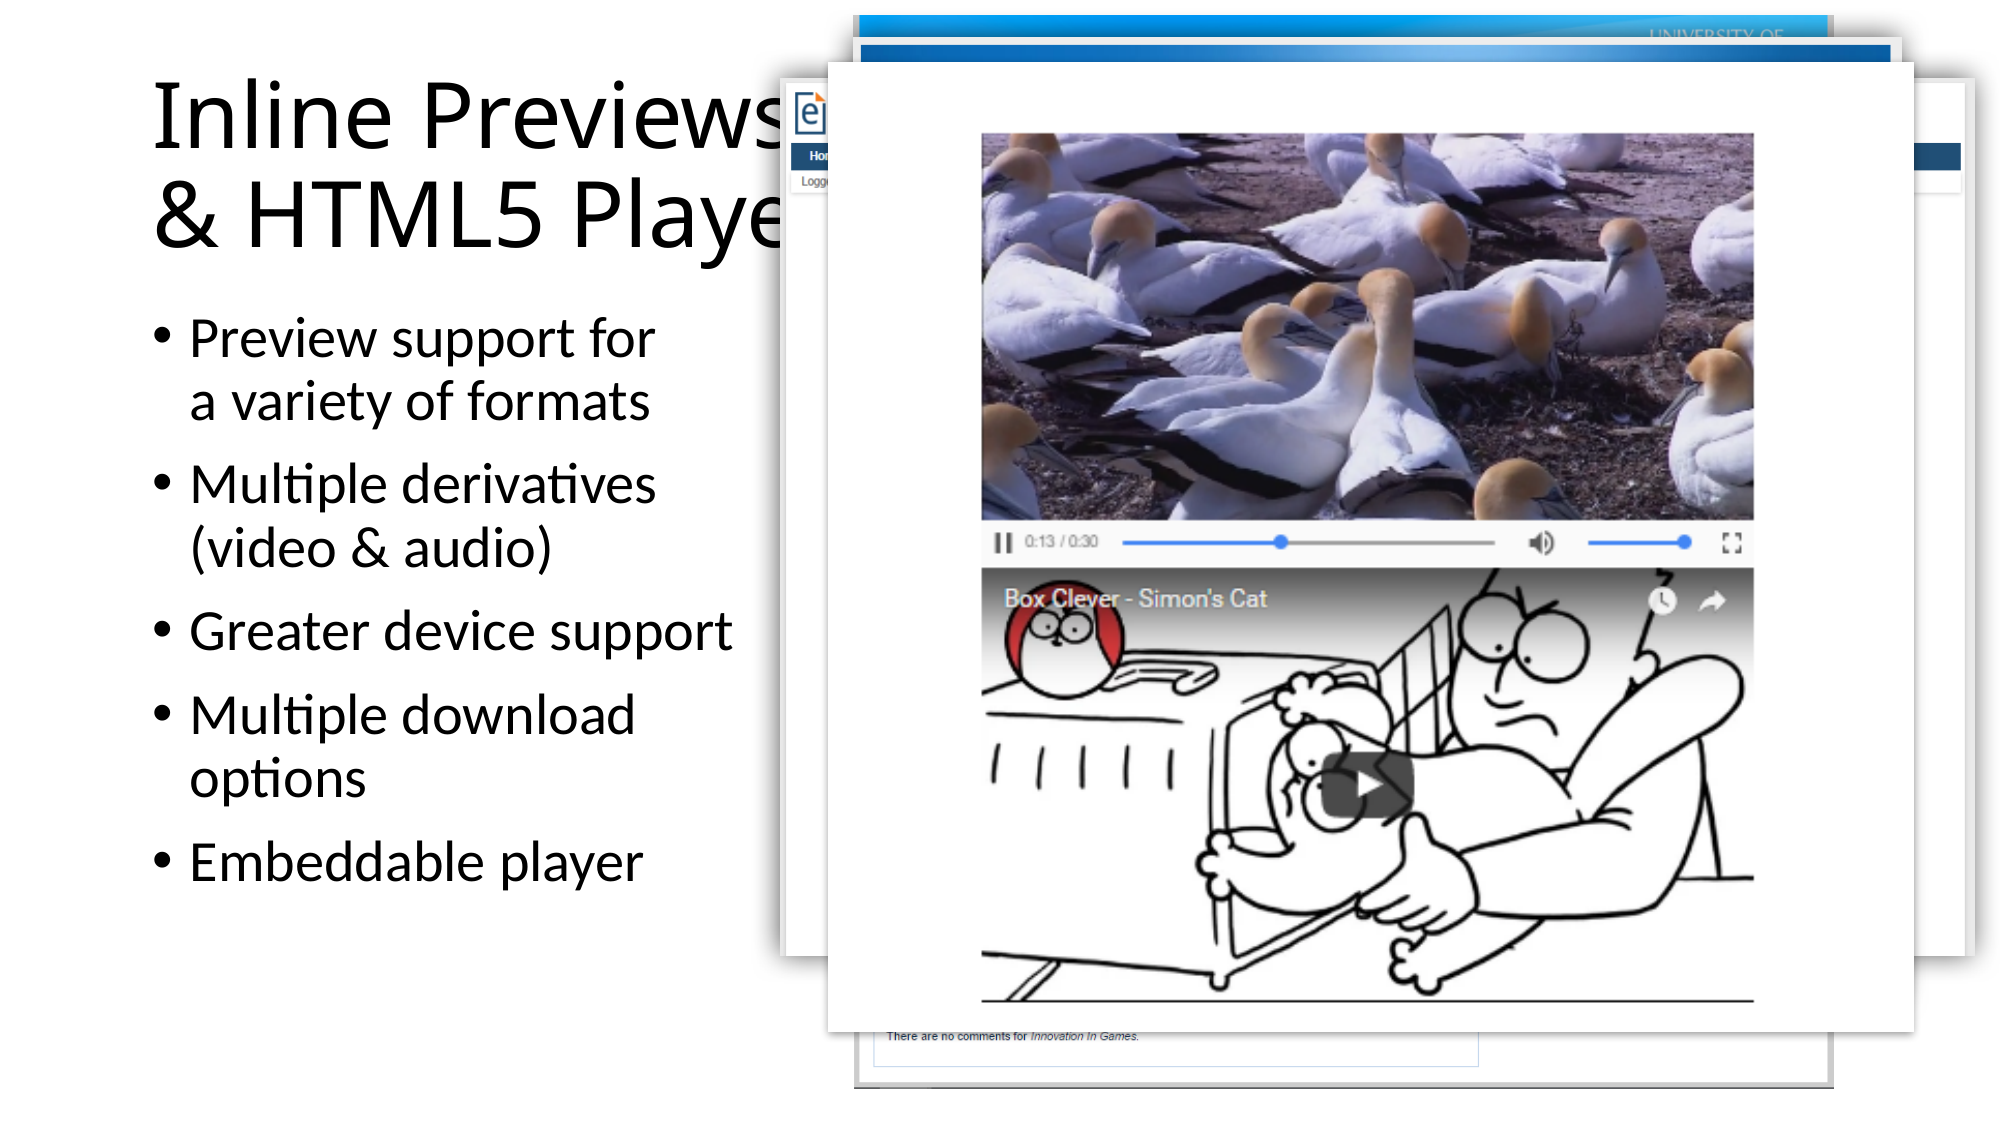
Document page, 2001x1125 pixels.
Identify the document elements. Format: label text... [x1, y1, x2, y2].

picture [780, 15, 1975, 1093]
list Preview support for a variety of formats Multiple derivatives (video & audio) Greater device support Multiple download options Embeddable player [137, 299, 823, 1014]
title Inline Previews & HTML5 Player [137, 59, 779, 278]
